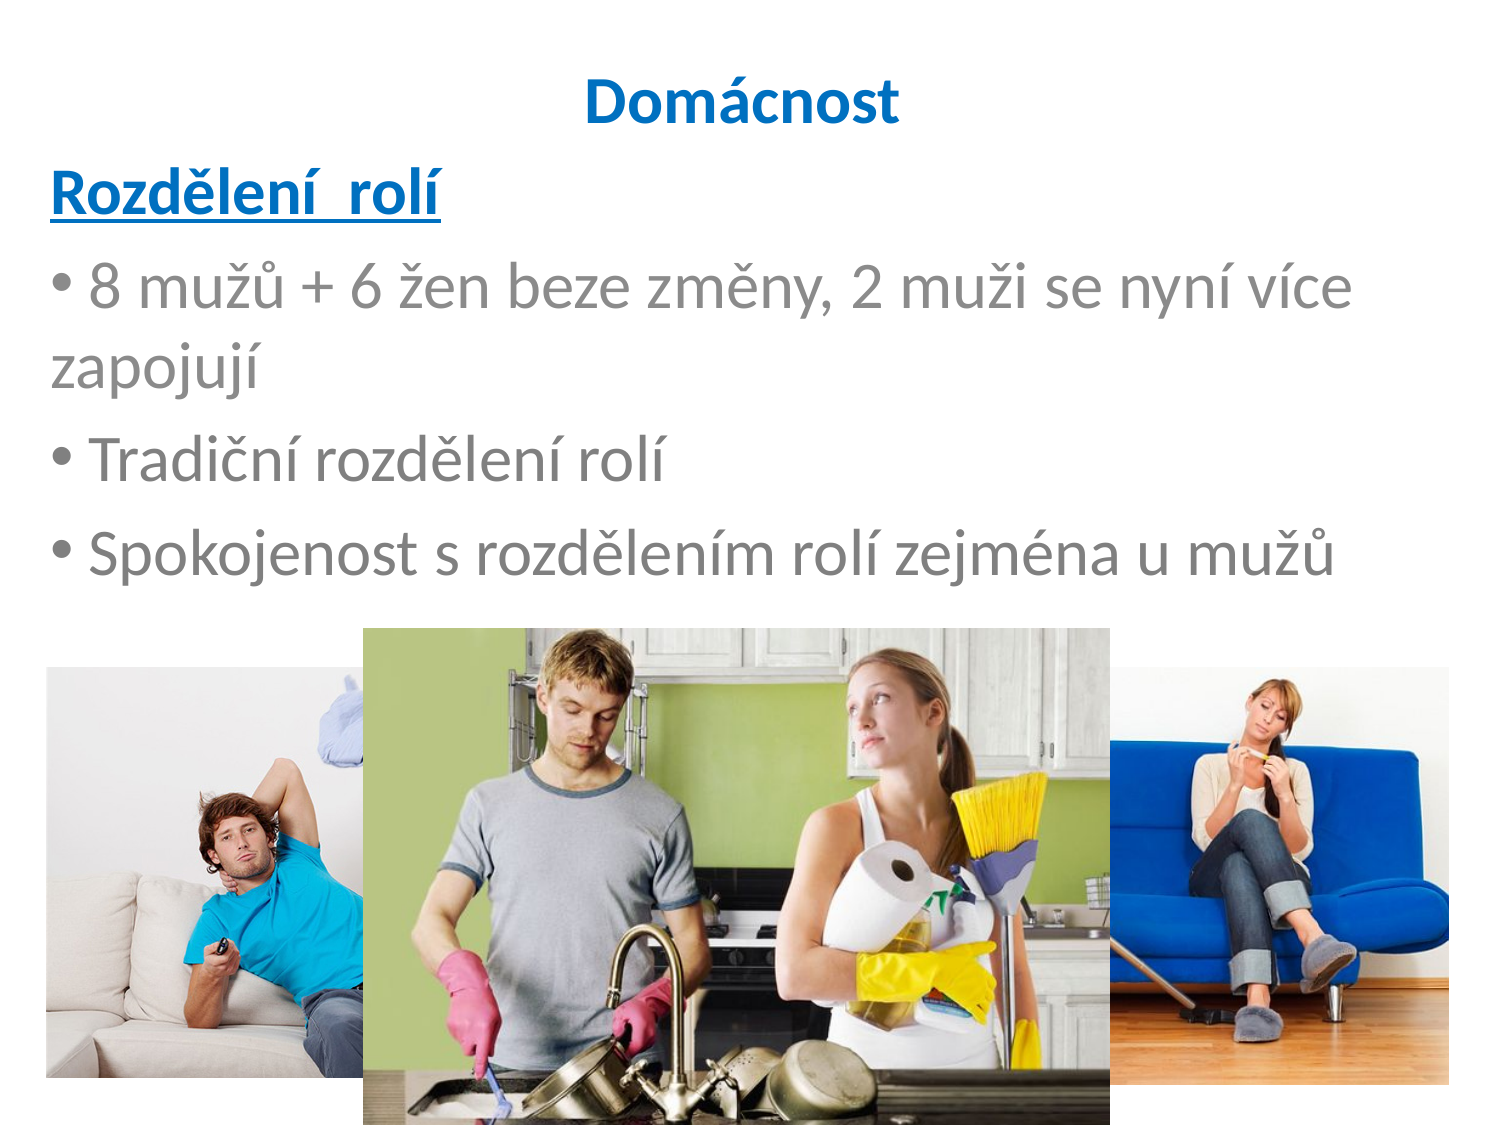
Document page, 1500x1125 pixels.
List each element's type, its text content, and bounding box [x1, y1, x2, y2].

title Domácnost [105, 0, 1381, 140]
picture [46, 628, 1449, 1125]
subtitle Rozdělení rolí 8 mužů + 6 žen beze změny, 2 muži se nyní více zapojují Tradiční rozdělení rolí Spokojenost s rozdělením rolí zejména u mužů [35, 140, 1500, 1079]
